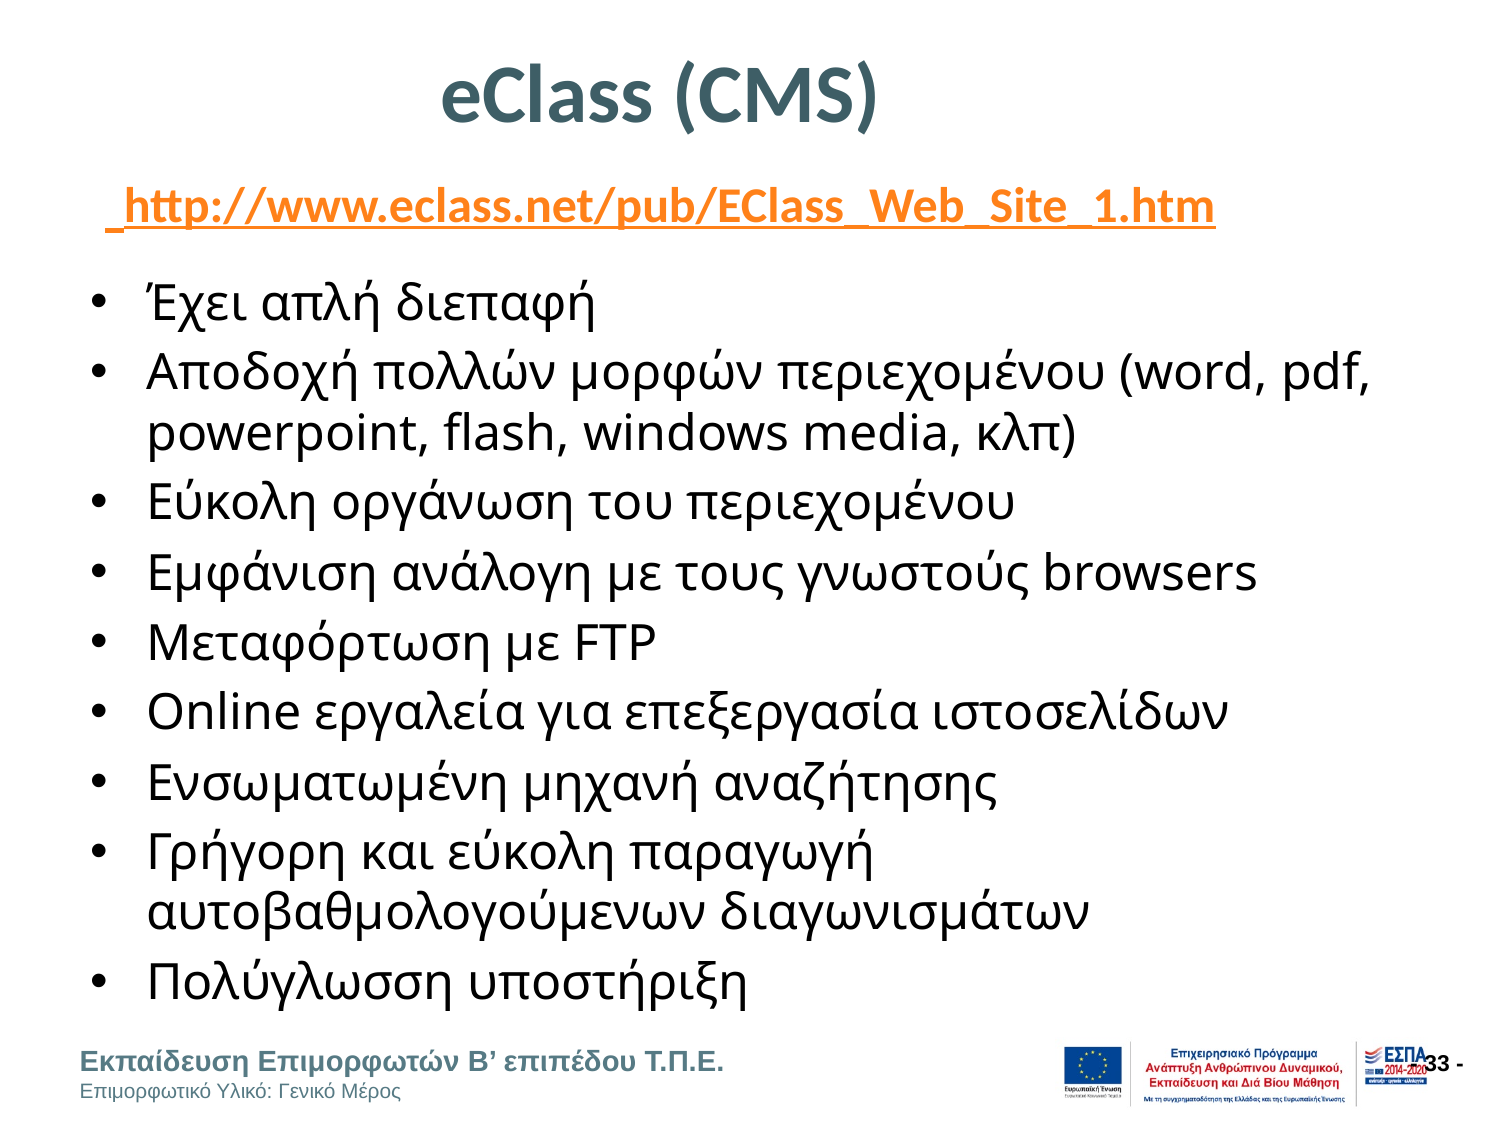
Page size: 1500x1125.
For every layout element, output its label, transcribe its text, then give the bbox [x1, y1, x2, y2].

list Έχει απλή διεπαφή Αποδοχή πολλών μορφών περιεχομένου (word, pdf, powerpoint, flash, windows media, κλπ) Εύκολη οργάνωση του περιεχομένου Εμφάνιση ανάλογη με τους γνωστούς browsers Μεταφόρτωση με FTP Online εργαλεία για επεξεργασία ιστοσελίδων Ενσωματωμένη μηχανή αναζήτησης Γρήγορη και εύκολη παραγωγή αυτοβαθμολογούμενων διαγωνισμάτων Πολύγλωσση υποστήριξη [75, 262, 1425, 1005]
title eClass (CMS) http://www.eclass.net/pub/EClass_Web_Site_1.htm [75, 45, 1247, 233]
picture [1055, 1037, 1436, 1111]
